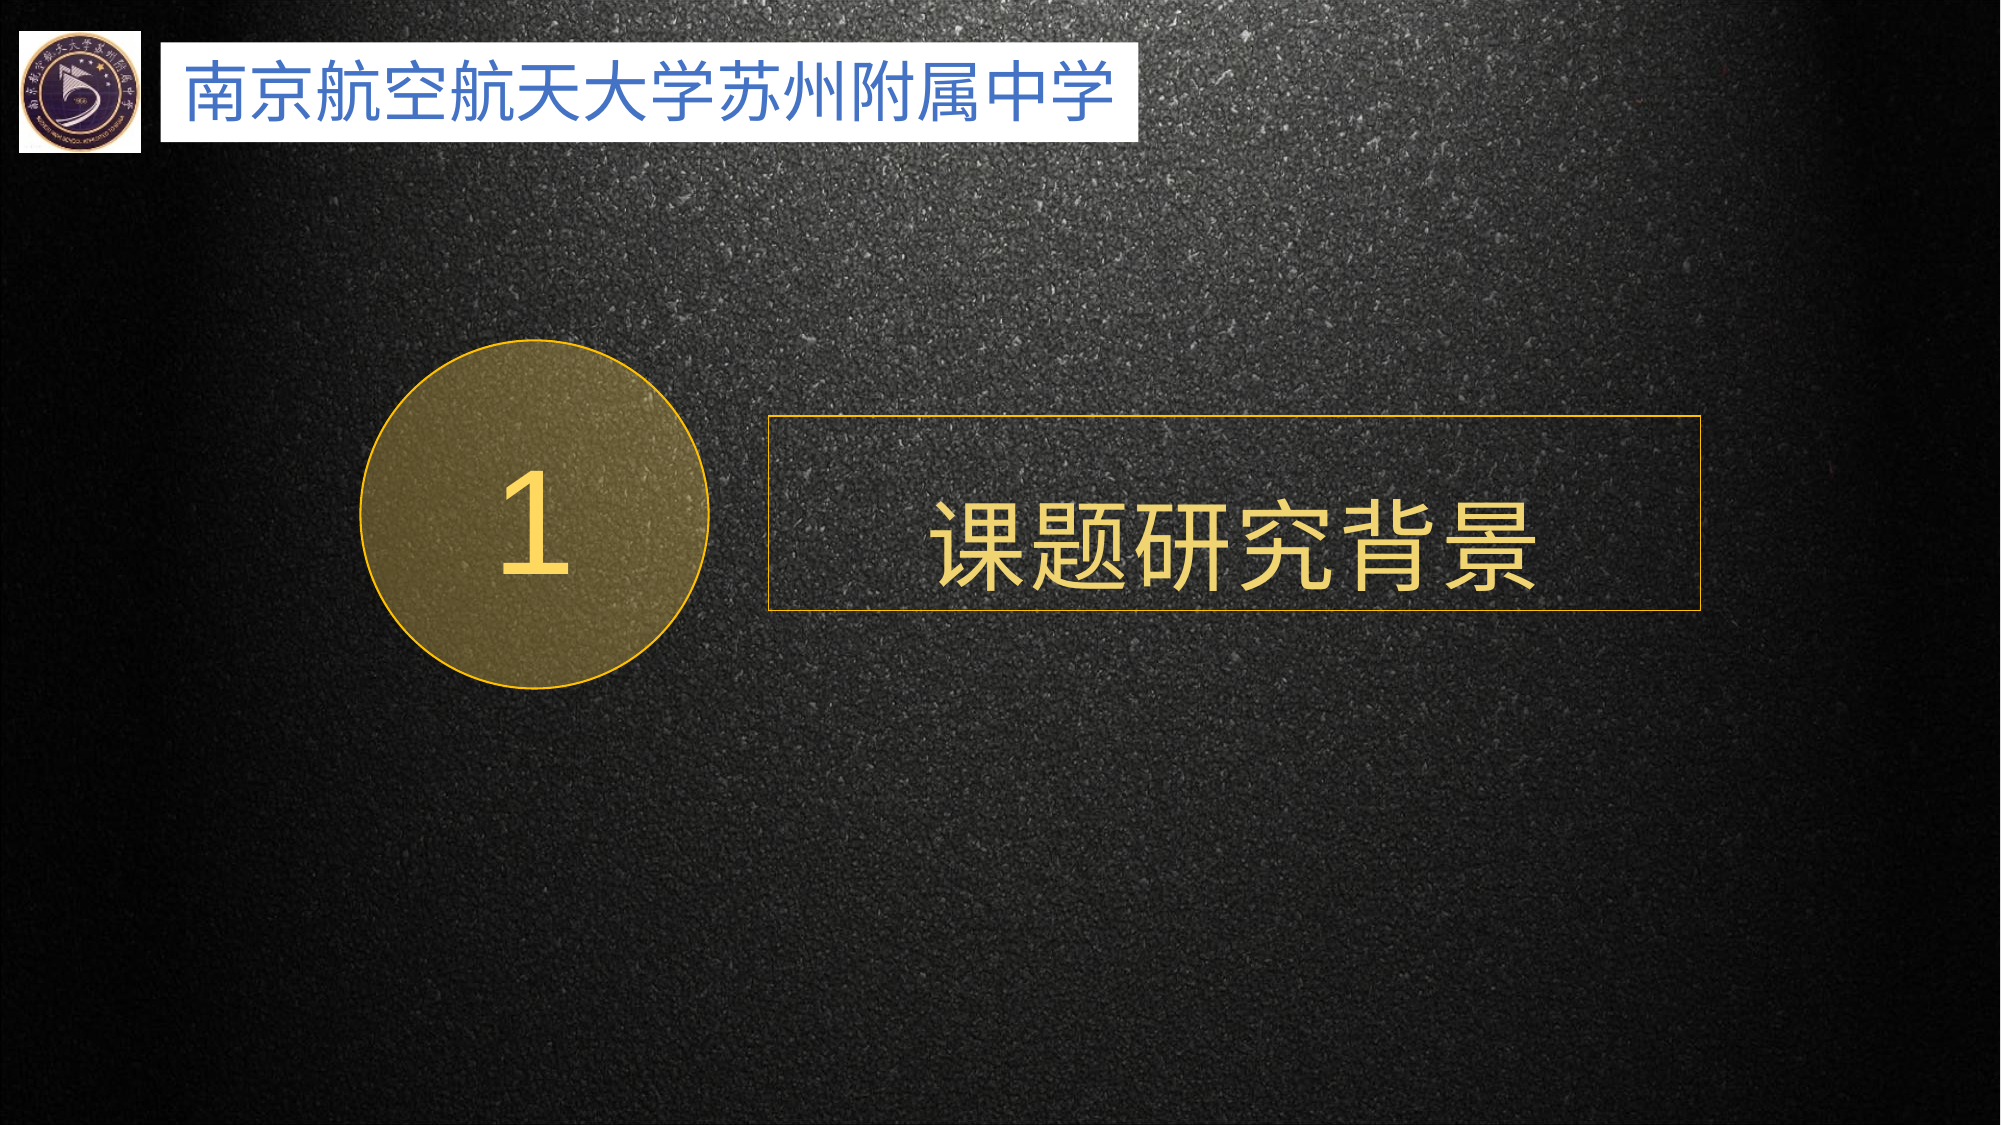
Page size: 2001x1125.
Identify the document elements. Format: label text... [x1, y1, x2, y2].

text_box 课题研究背景 [768, 415, 1701, 611]
picture [0, 0, 2001, 1125]
text_box 1 [360, 340, 709, 689]
